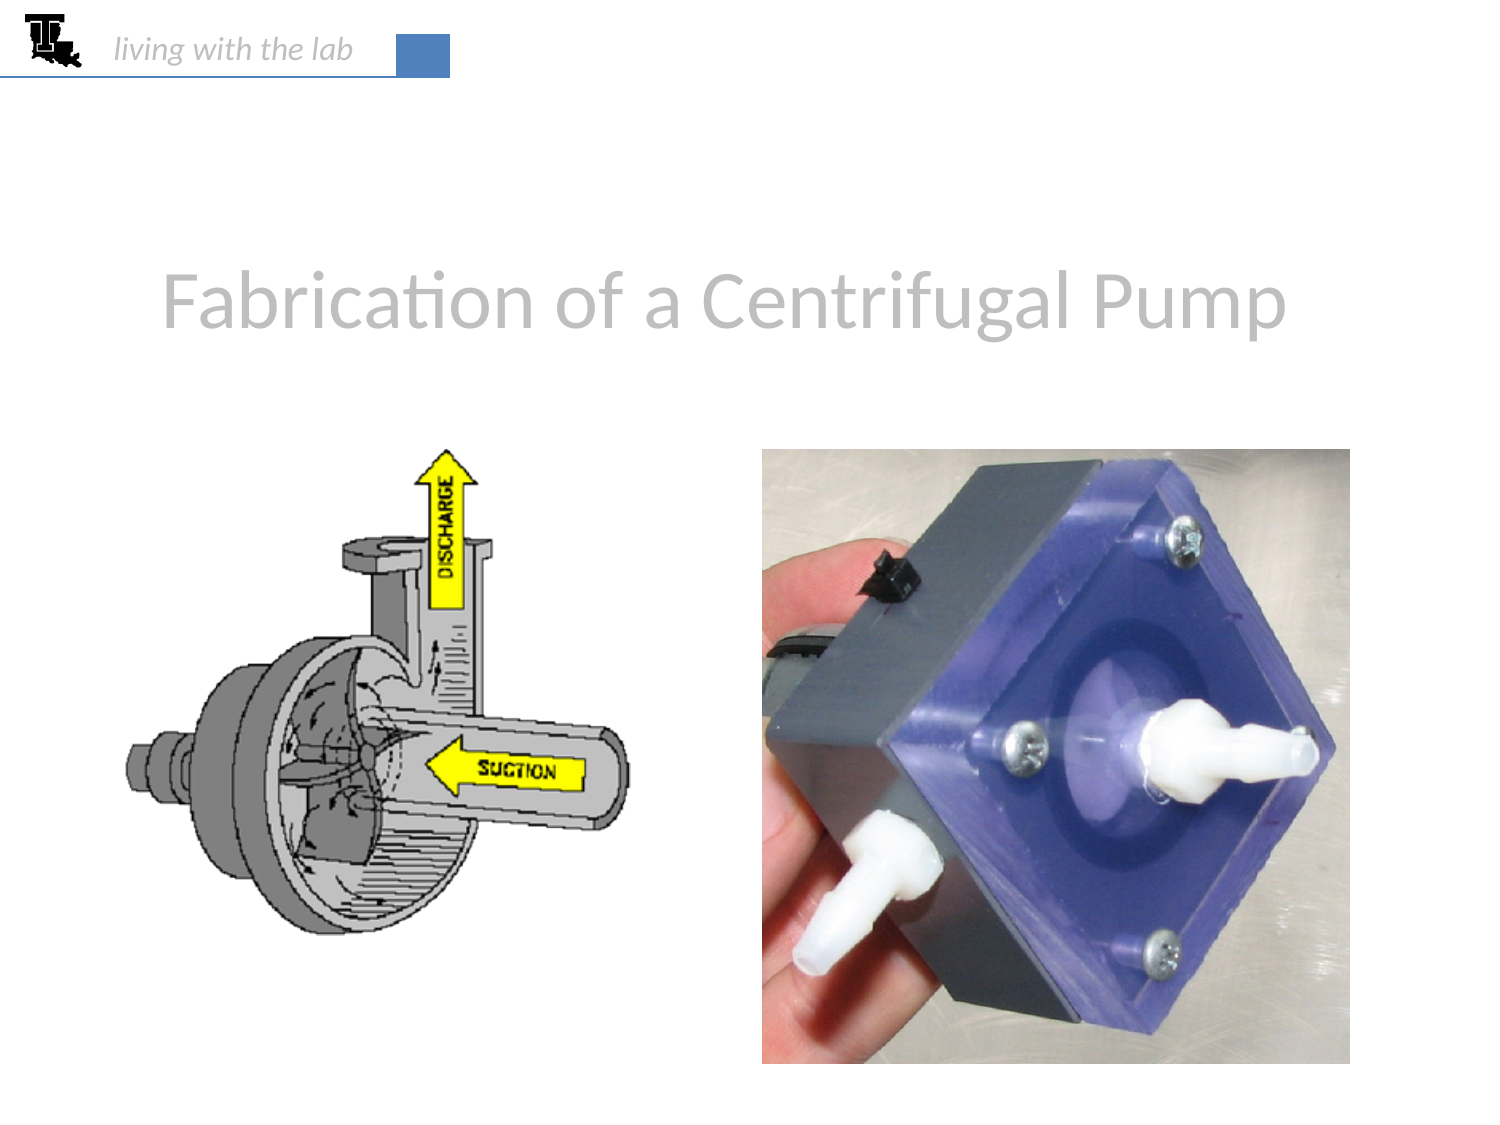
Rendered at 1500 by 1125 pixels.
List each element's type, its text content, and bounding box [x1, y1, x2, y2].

text_box Fabrication of a Centrifugal Pump [137, 237, 1313, 375]
picture [762, 449, 1351, 1064]
text_box living with the lab [82, 14, 404, 75]
text_box [394, 32, 452, 80]
picture [124, 449, 632, 936]
picture [24, 13, 82, 68]
